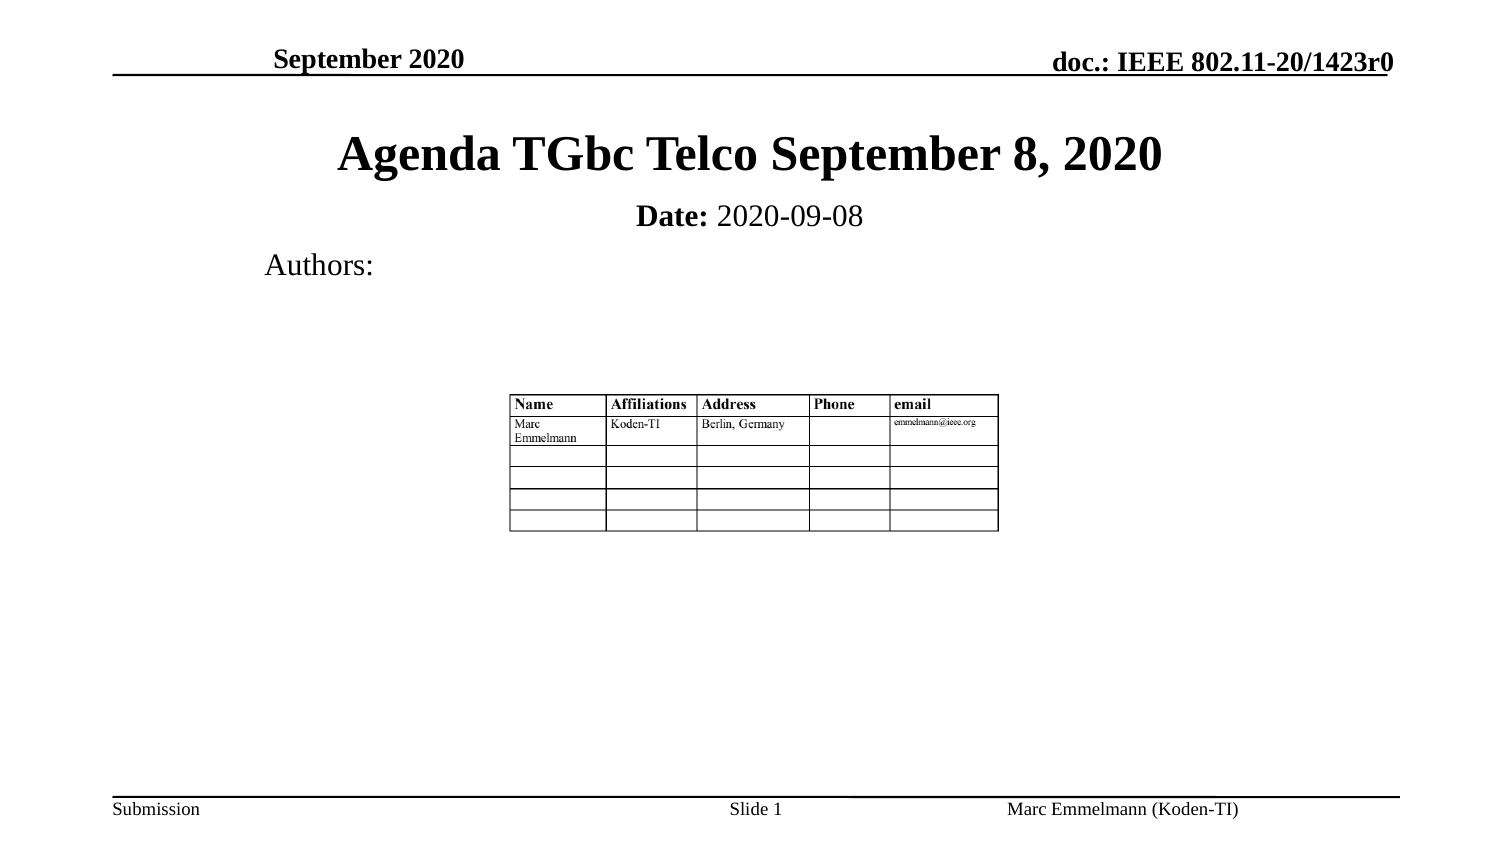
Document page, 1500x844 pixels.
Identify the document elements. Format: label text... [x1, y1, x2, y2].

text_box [504, 394, 1009, 548]
slide_number Slide 1 [712, 796, 800, 842]
text_box Authors: [253, 238, 432, 286]
list Date: 2020-09-08 [271, 187, 1229, 237]
footer Marc Emmelmann (Koden-TI) [864, 796, 1239, 820]
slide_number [272, 40, 557, 75]
title Agenda TGbc Telco September 8, 2020 [271, 84, 1229, 187]
